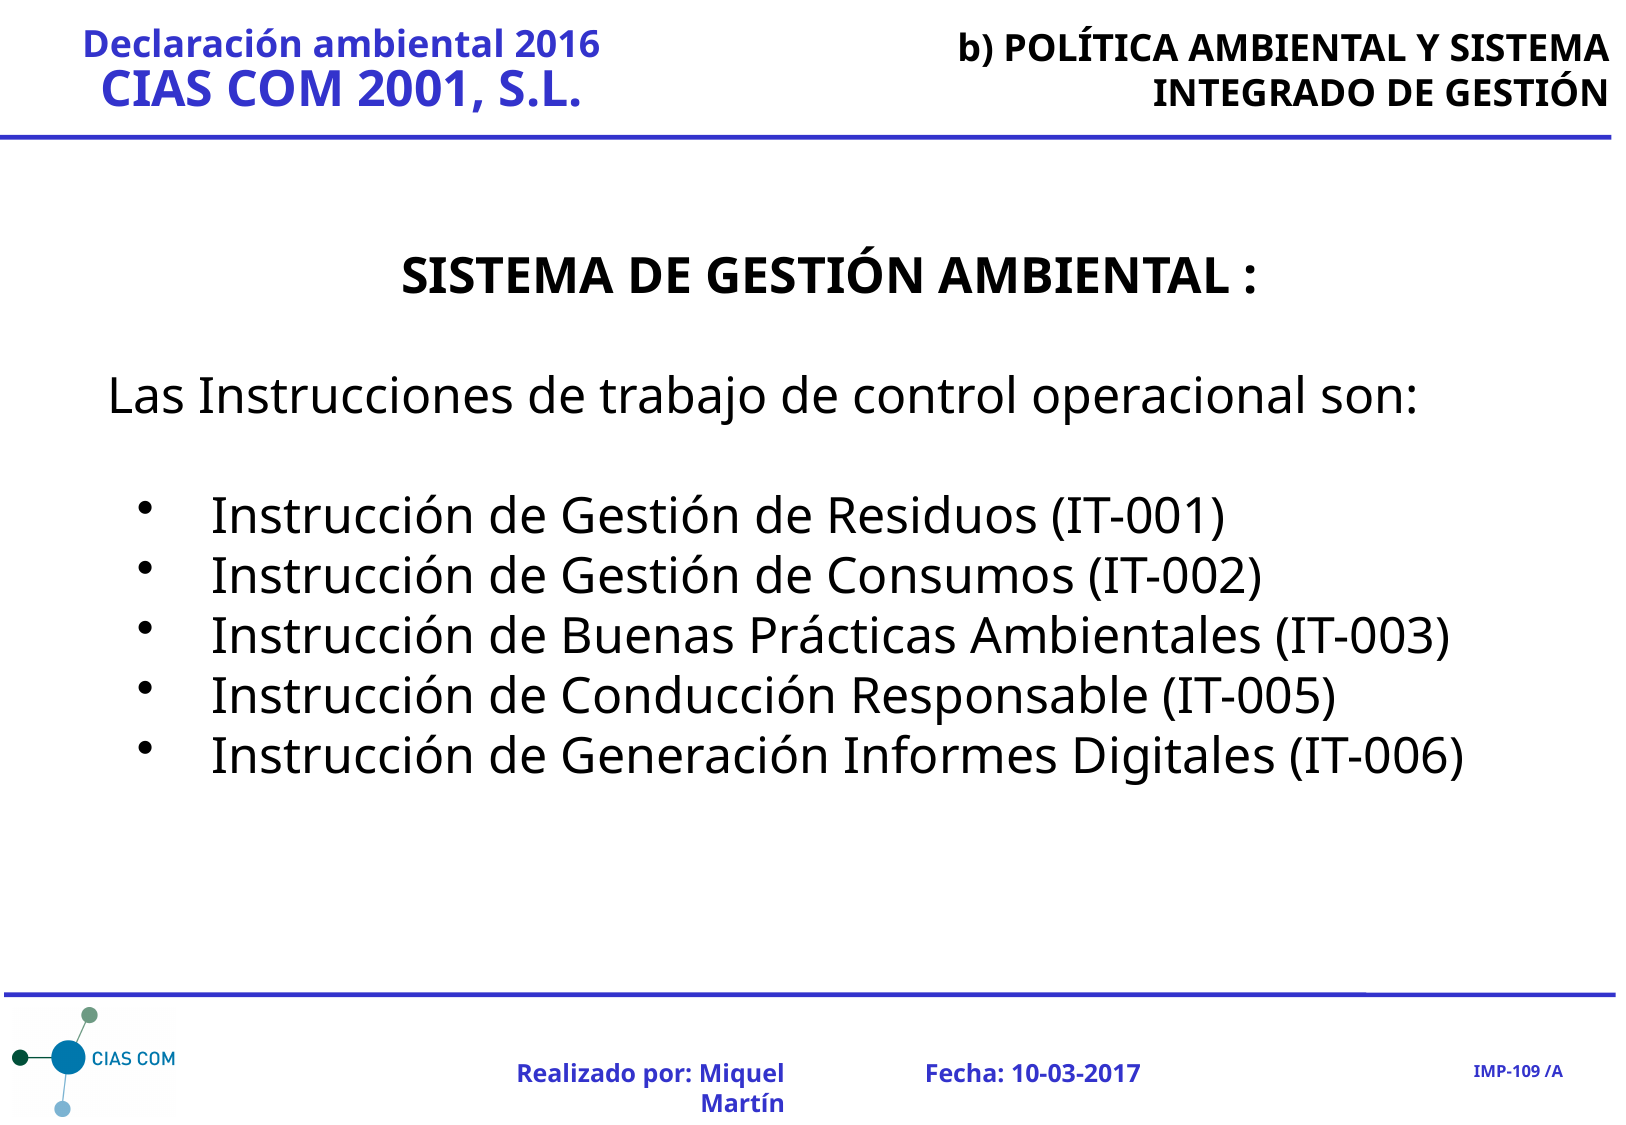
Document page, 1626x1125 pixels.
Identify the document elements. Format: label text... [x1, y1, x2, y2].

text_box b) POLÍTICA AMBIENTAL Y SISTEMA INTEGRADO DE GESTIÓN [871, 16, 1625, 122]
text_box [826, 74, 1558, 150]
text_box SISTEMA DE GESTIÓN AMBIENTAL : Las Instrucciones de trabajo de control operacional son: Instrucción de Gestión de Residuos (IT-001) Instrucción de Gestión de Consumos (IT-002) Instrucción de Buenas Prácticas Ambientales (IT-003) Instrucción de Conducción Responsable (IT-005) Instrucción de Generación Informes Digitales (IT-006) [32, 236, 1567, 851]
